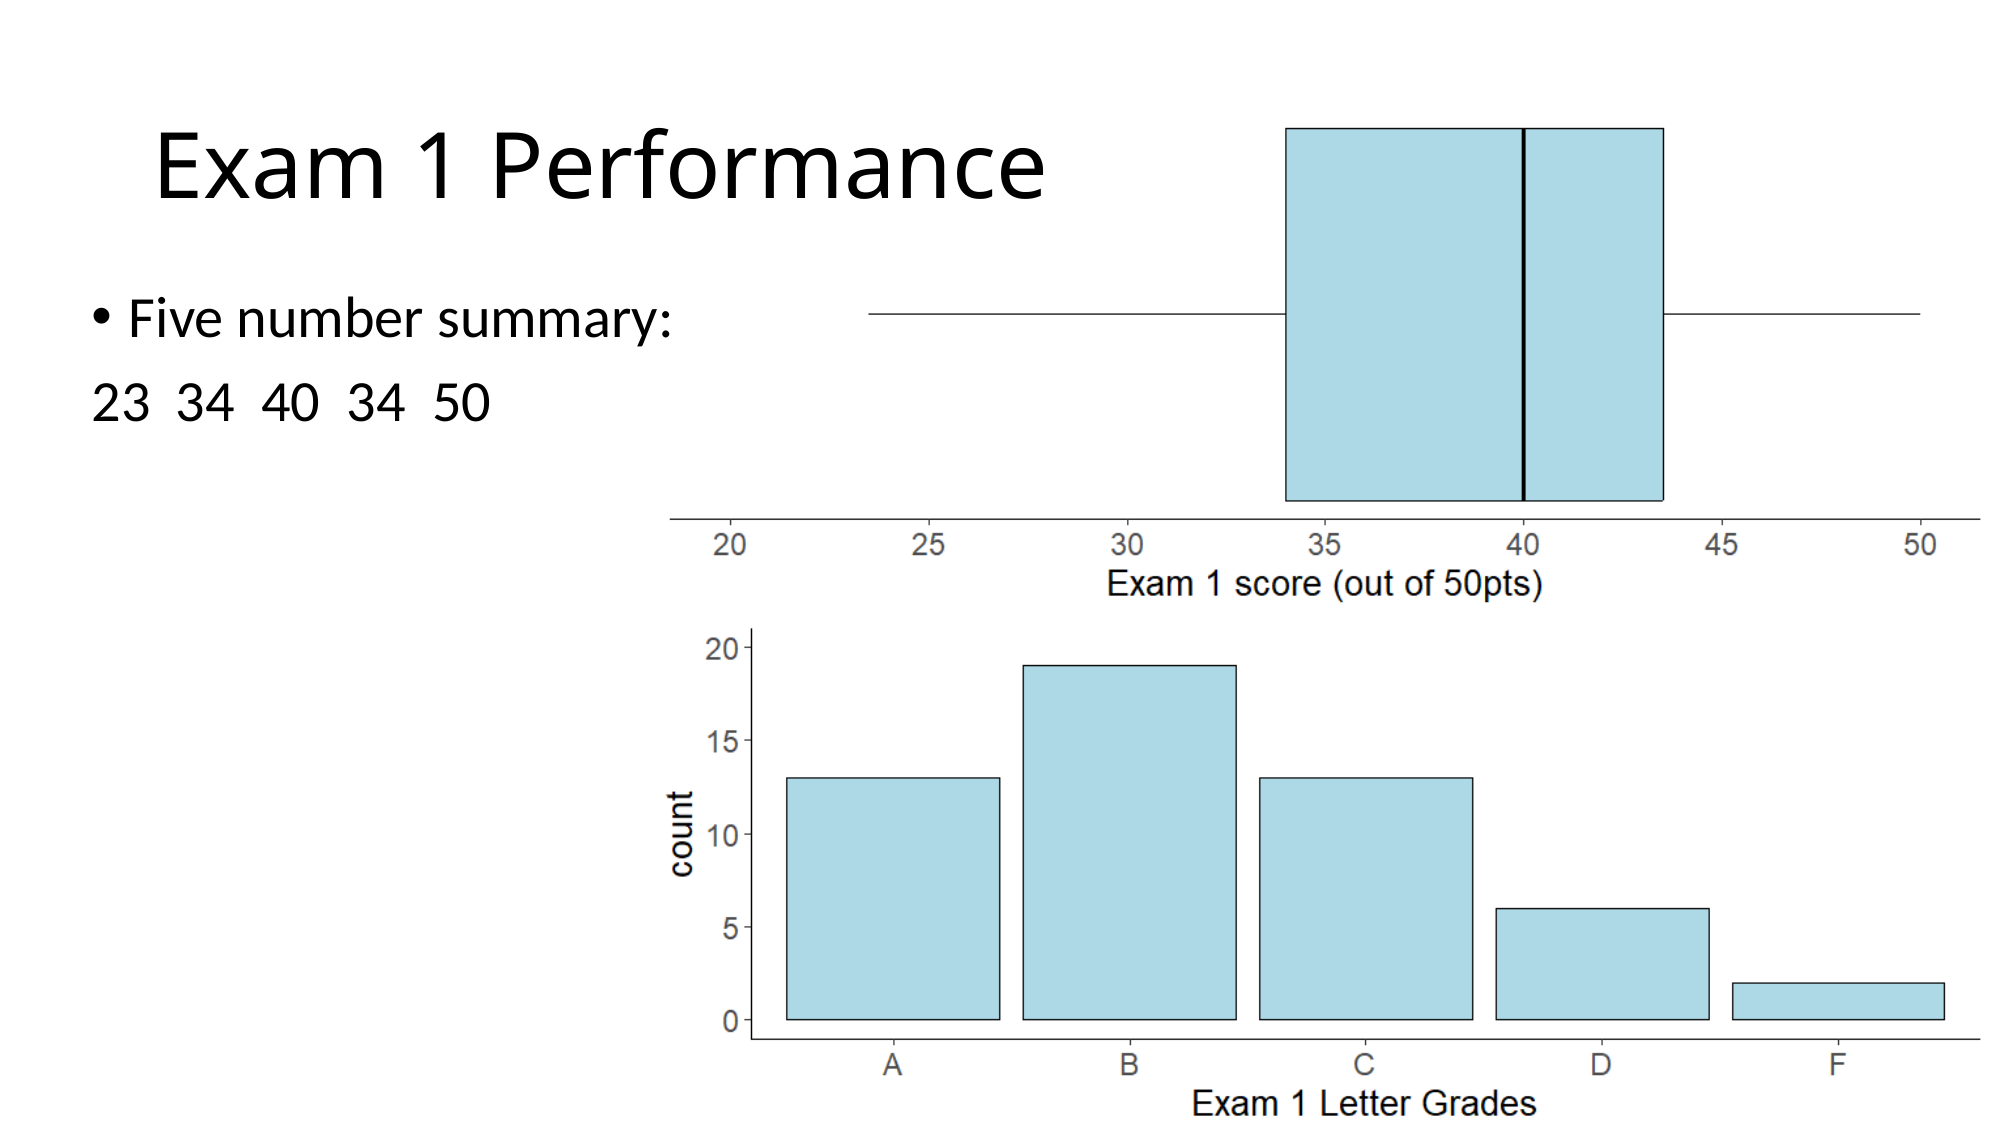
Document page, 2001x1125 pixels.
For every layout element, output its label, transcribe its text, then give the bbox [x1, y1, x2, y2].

list Five number summary: 34 40 34 50 [76, 279, 653, 785]
title Exam 1 Performance [137, 59, 1863, 278]
picture [653, 98, 1987, 1125]
